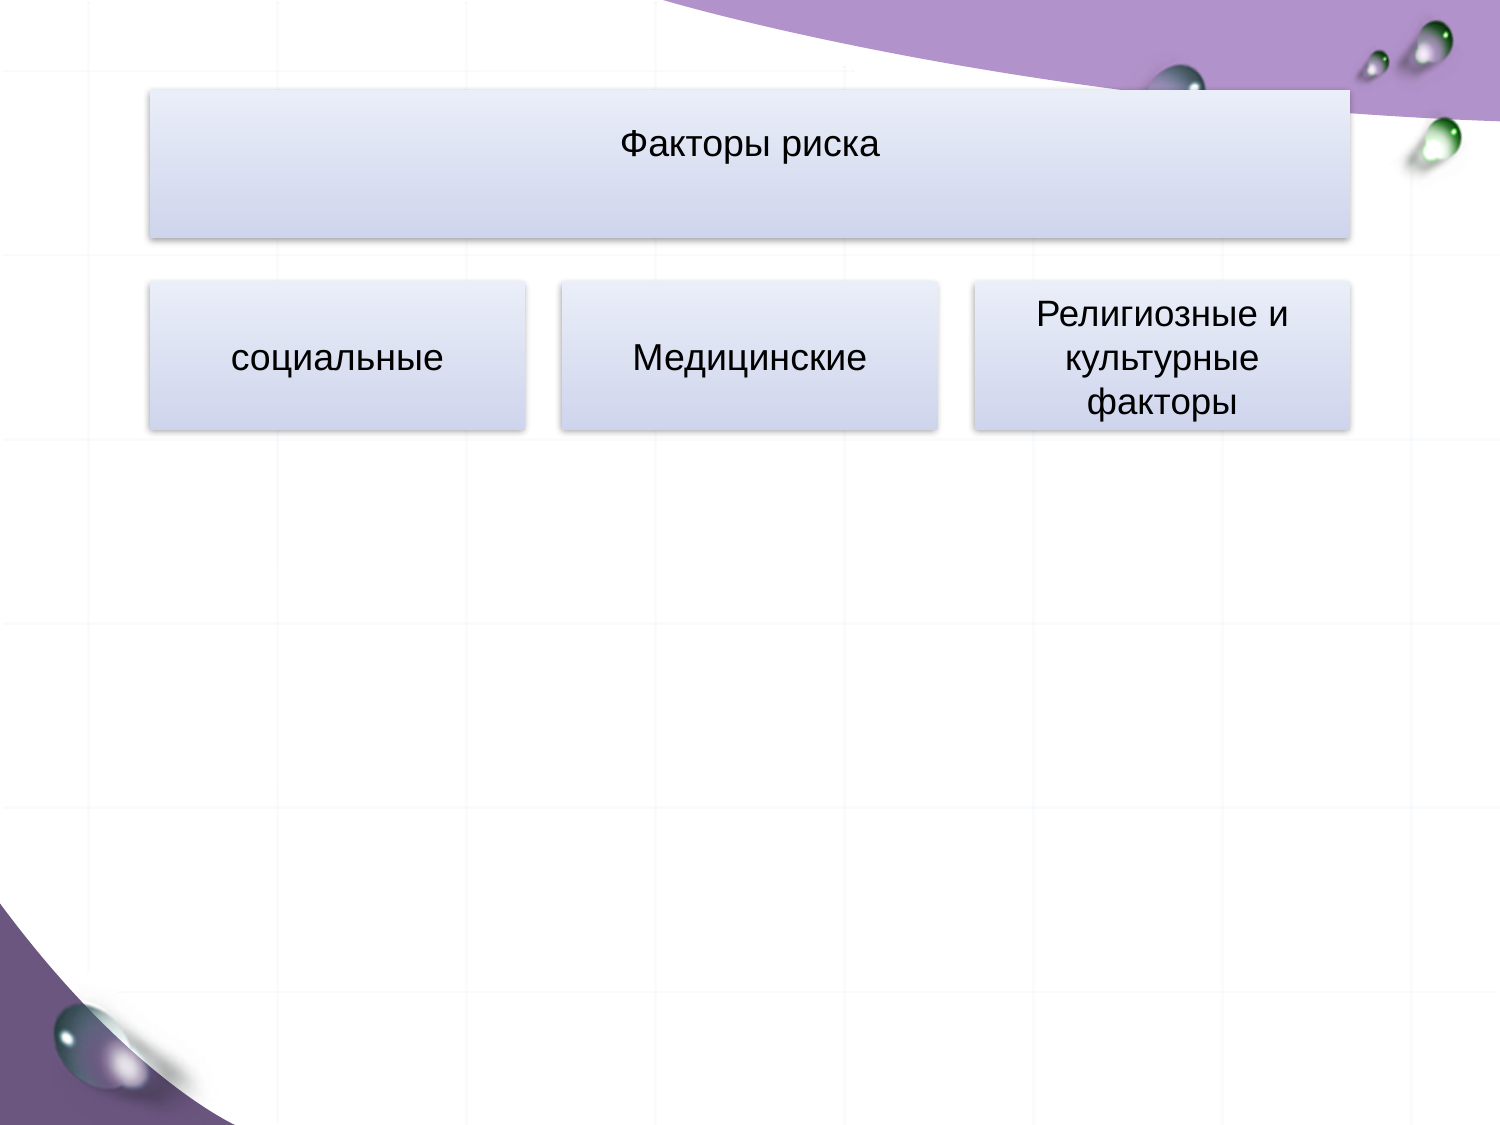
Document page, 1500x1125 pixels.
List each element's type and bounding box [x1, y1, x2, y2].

picture [1085, 0, 1500, 89]
list [0, 89, 1500, 1006]
picture [0, 1006, 230, 1125]
